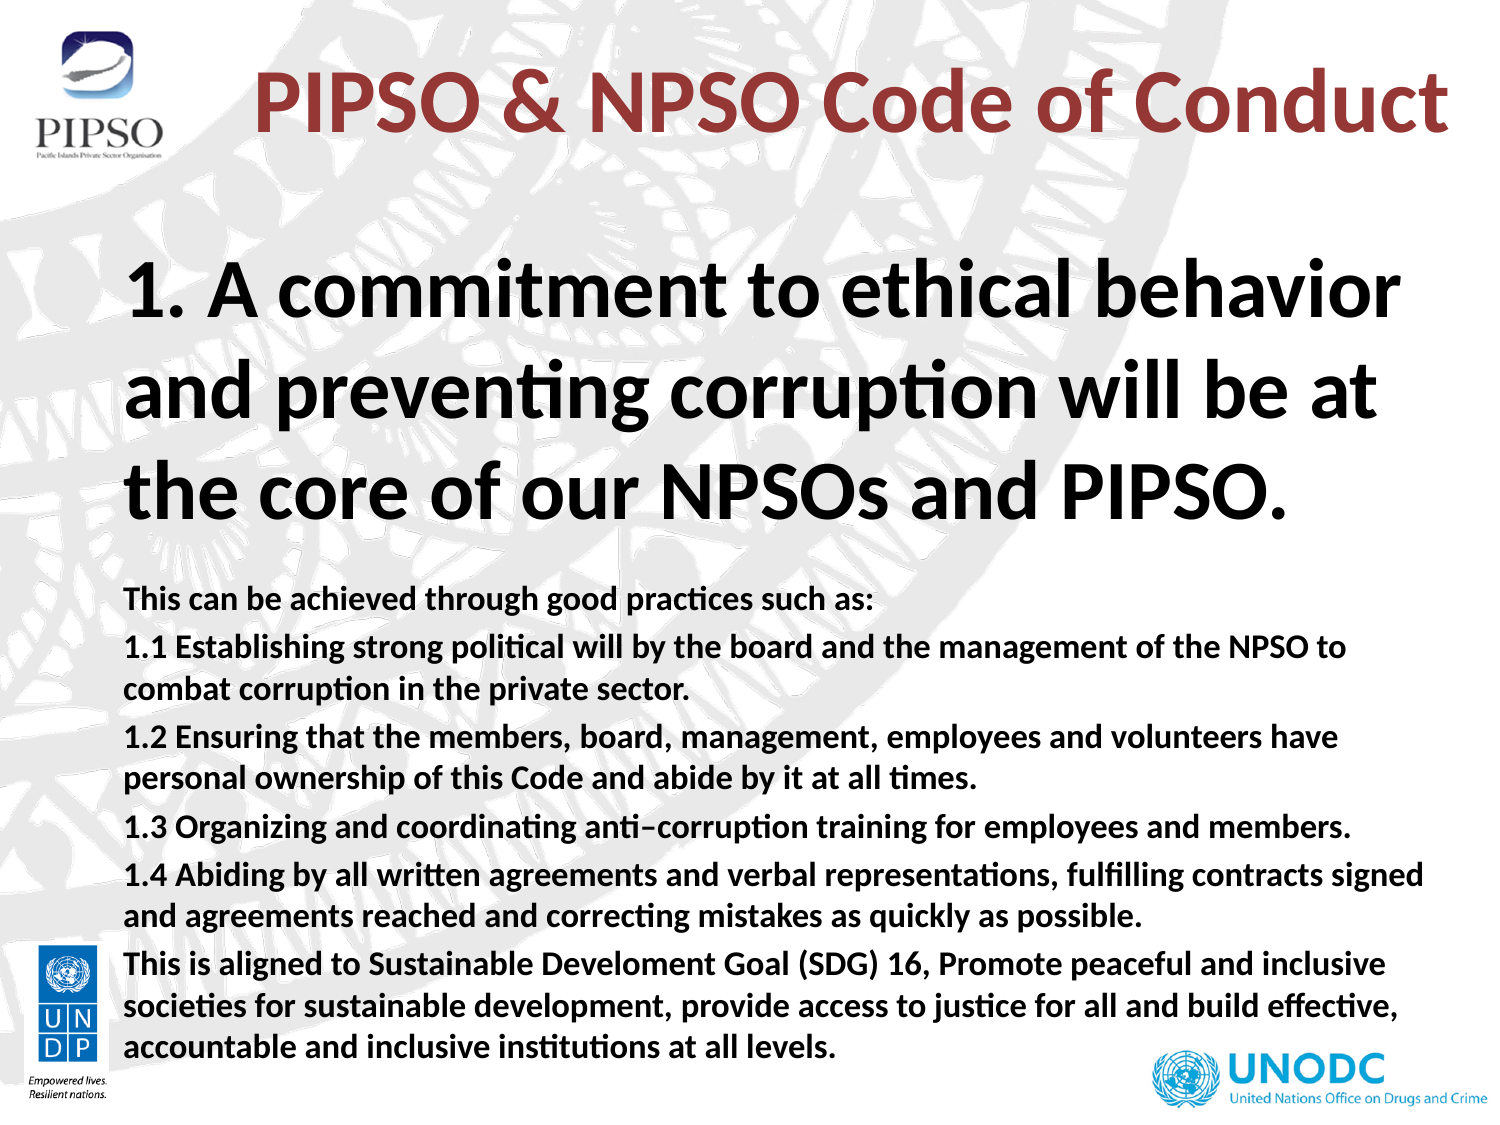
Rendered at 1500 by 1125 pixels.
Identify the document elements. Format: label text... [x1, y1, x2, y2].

picture [0, 0, 1491, 1125]
title PIPSO & NPSO Code of Conduct [1260, 19, 1500, 172]
text_box 1. A commitment to ethical behavior and preventing corruption will be at the core of our NPSOs and PIPSO. This can be achieved through good practices such as: 1.1 Establishing strong political will by the board and the management of the NPSO to combat corruption in the private sector. 1.2 Ensuring that the members, board, management, employees and volunteers have personal ownership of this Code and abide by it at all times. 1.3 Organizing and coordinating anti–corruption training for employees and members. 1.4 Abiding by all written agreements and verbal representations, fulfilling contracts signed and agreements reached and correcting mistakes as quickly as possible. This is aligned to Sustainable Develoment Goal (SDG) 16, Promote peaceful and inclusive societies for sustainable development, provide access to justice for all and build effective, accountable and inclusive institutions at all levels. [1260, 190, 1475, 1046]
